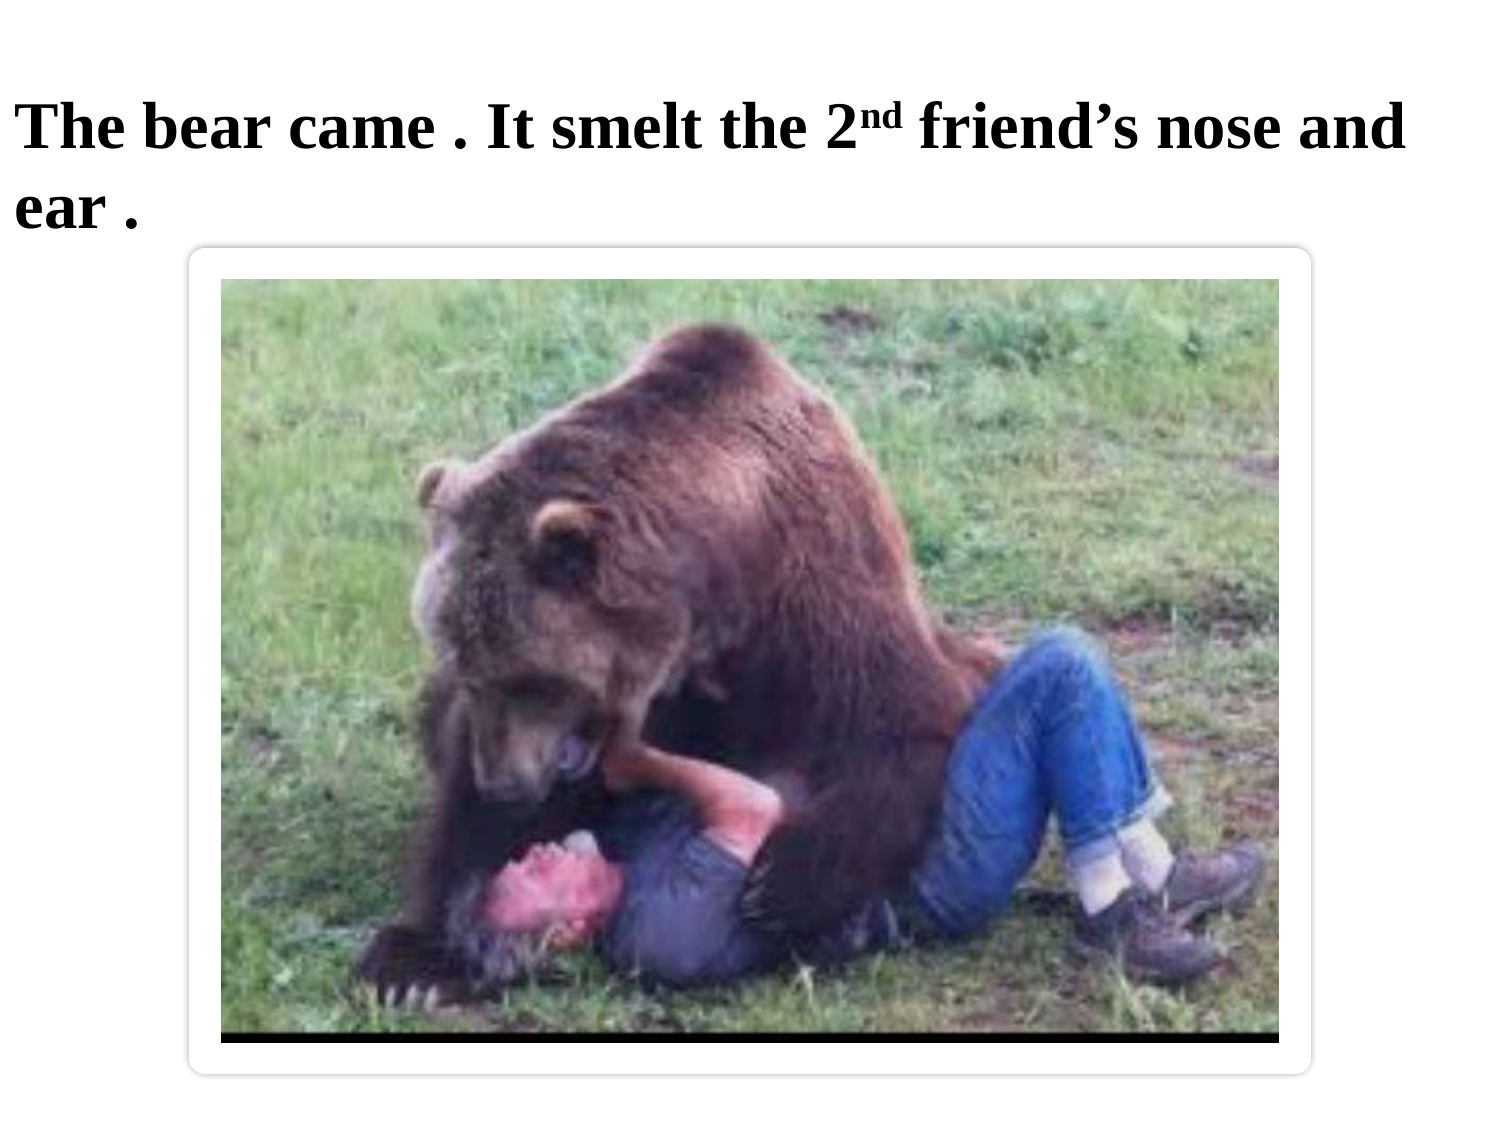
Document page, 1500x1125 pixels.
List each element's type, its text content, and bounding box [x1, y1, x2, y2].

picture [220, 278, 1280, 1044]
text_box The bear came . It smelt the 2nd friend’s nose and ear . [0, 74, 1500, 250]
